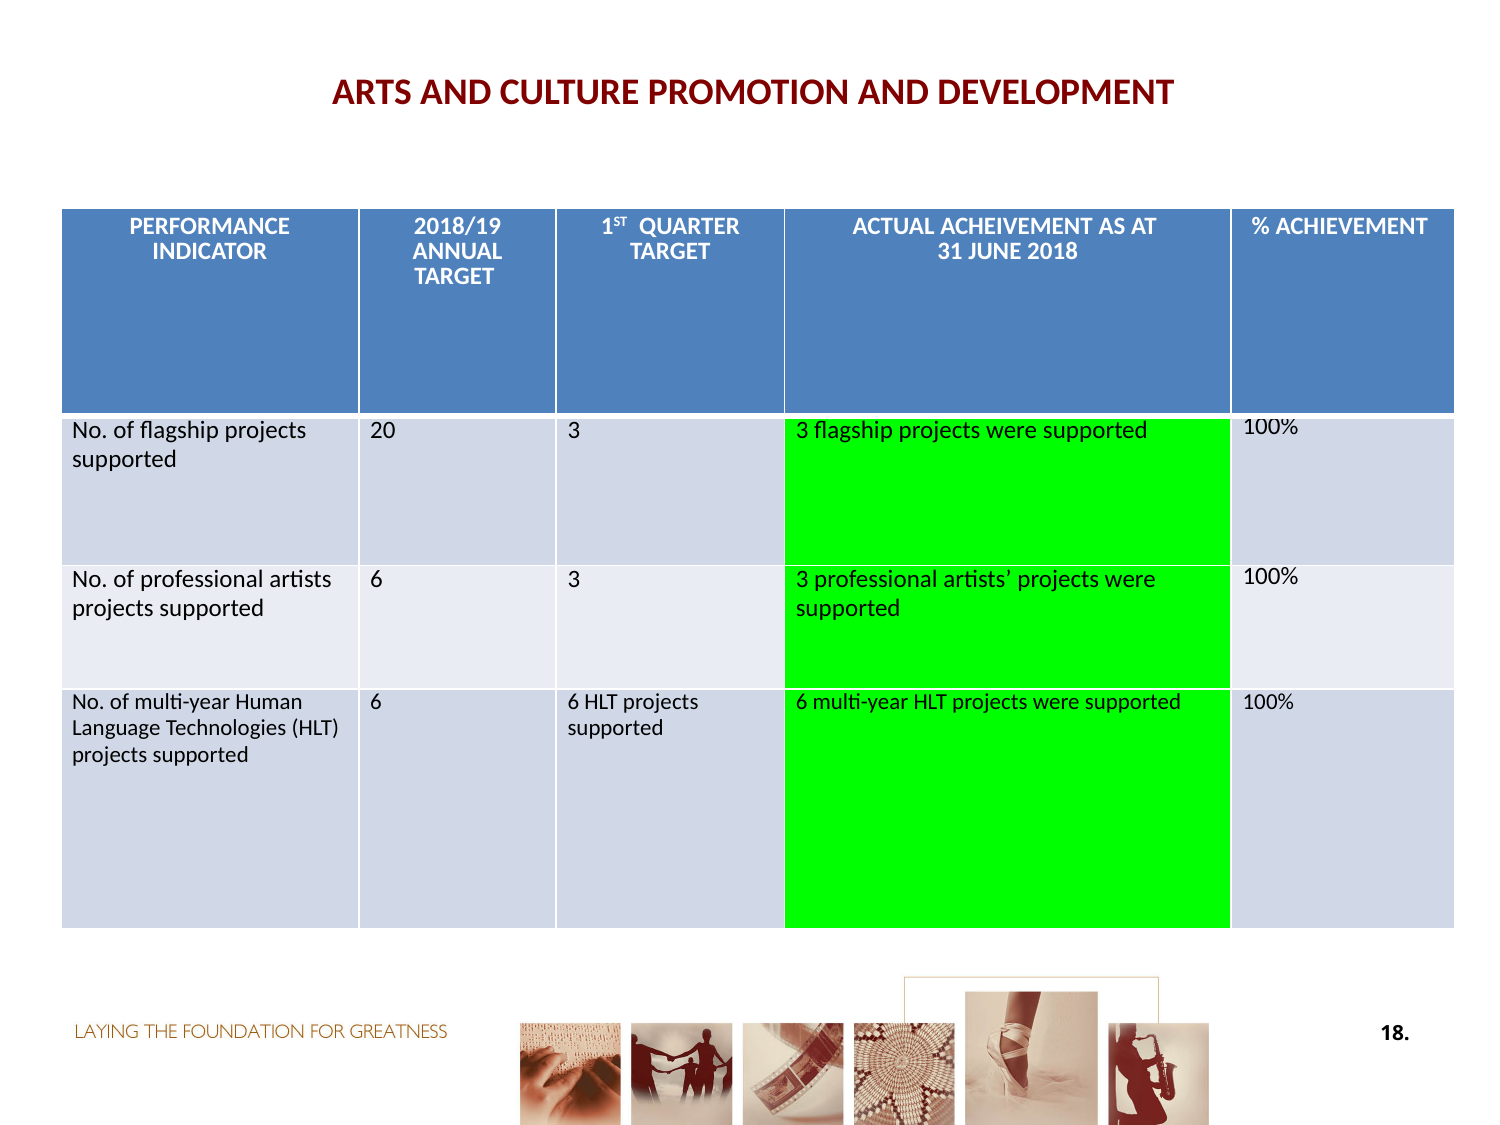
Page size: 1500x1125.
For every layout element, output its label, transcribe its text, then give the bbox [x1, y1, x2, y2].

table_cell 100% [1232, 566, 1454, 688]
table_cell No. of multi-year Human Language Technologies (HLT) projects supported [62, 690, 358, 928]
table_cell 3 professional artists’ projects were supported [785, 566, 1230, 688]
table_cell 6 [360, 690, 555, 928]
table_header PERFORMANCE INDICATOR [62, 209, 358, 413]
table_header 1ST QUARTER TARGET [557, 209, 784, 413]
table_cell 6 HLT projects supported [557, 690, 784, 928]
table_cell 20 [360, 419, 555, 565]
table_header ACTUAL ACHEIVEMENT AS AT 31 JUNE 2018 [785, 209, 1230, 413]
table_cell 3 [557, 419, 784, 565]
table_header 2018/19 ANNUAL TARGET [360, 209, 555, 413]
table_cell 3 flagship projects were supported [785, 419, 1230, 565]
table_cell 3 [557, 566, 784, 688]
picture [12, 941, 1253, 1125]
slide_number 18. [1325, 1012, 1425, 1073]
table_cell 100% [1232, 419, 1454, 565]
table_cell 6 [360, 566, 555, 688]
table_cell 100% [1232, 690, 1454, 928]
table_cell 6 multi-year HLT projects were supported [785, 690, 1230, 928]
table_cell No. of flagship projects supported [62, 419, 358, 565]
title ARTS AND CULTURE PROMOTION AND DEVELOPMENT [60, 59, 1455, 167]
table_cell No. of professional artists projects supported [62, 566, 358, 688]
table_header % ACHIEVEMENT [1232, 209, 1454, 413]
